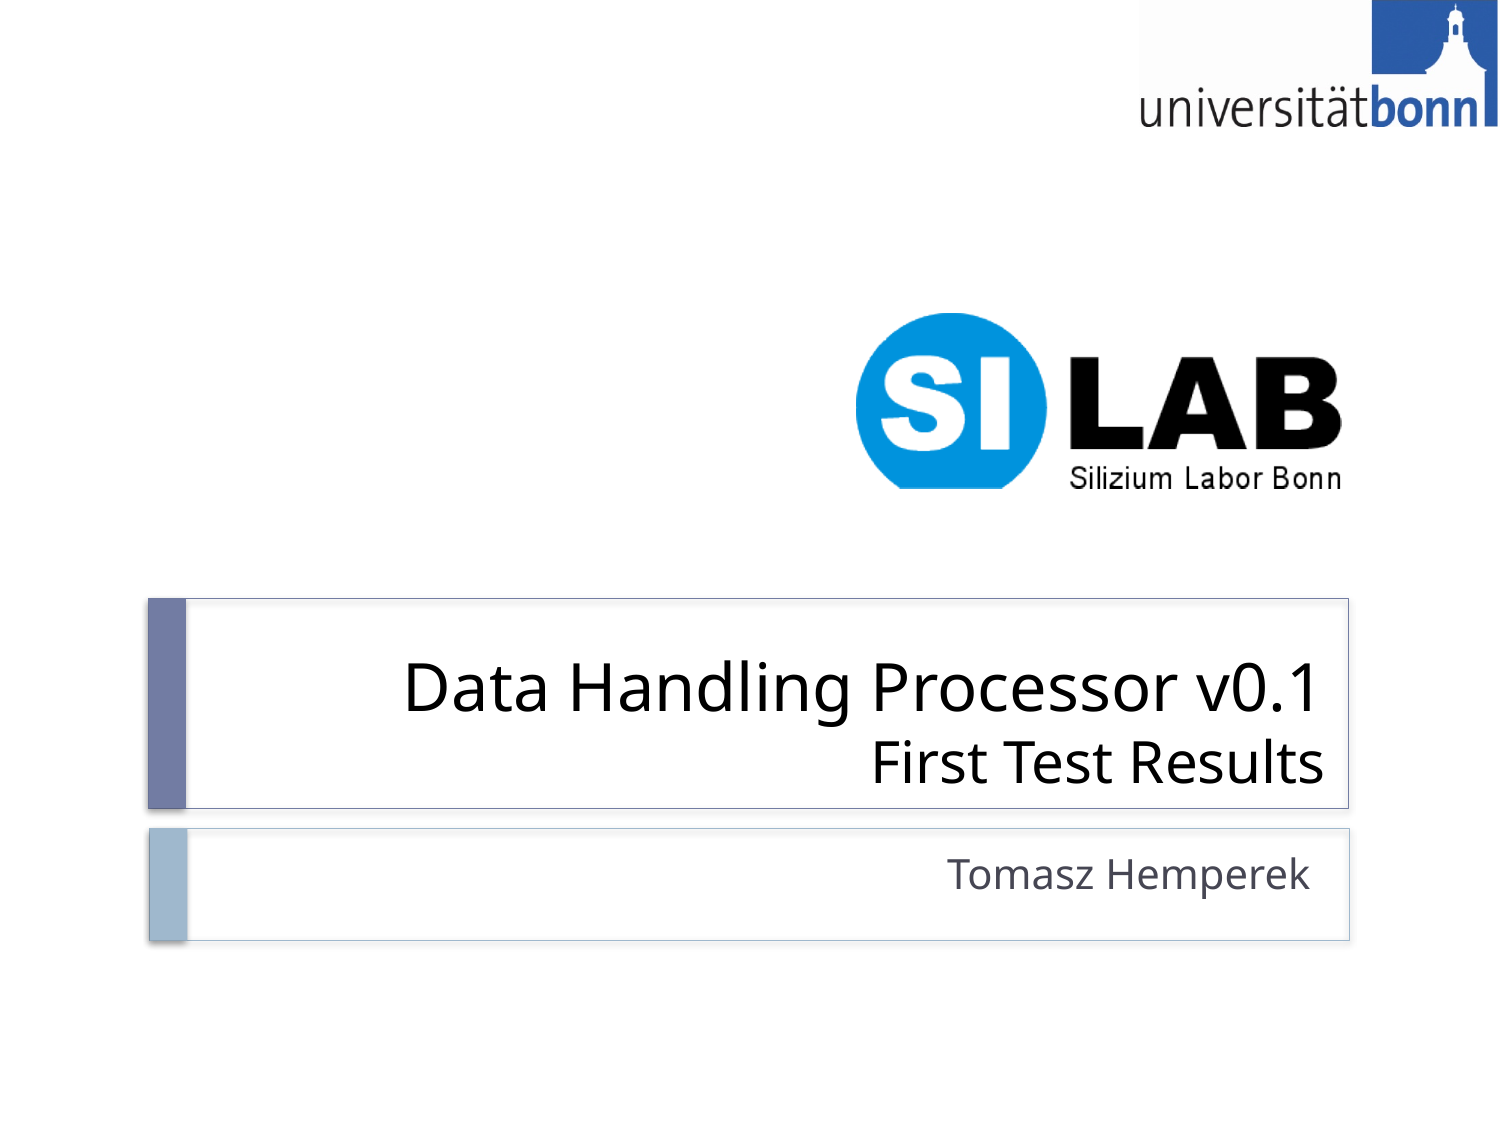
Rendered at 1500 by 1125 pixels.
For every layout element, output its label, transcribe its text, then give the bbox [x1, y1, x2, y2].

picture [855, 313, 1343, 490]
picture [981, 357, 1009, 449]
subtitle Tomasz Hemperek [200, 840, 1325, 929]
picture [882, 356, 964, 451]
picture [1139, 0, 1500, 127]
picture [855, 313, 940, 401]
title Data Handling Processor v0.1 First Test Results [181, 637, 1341, 800]
